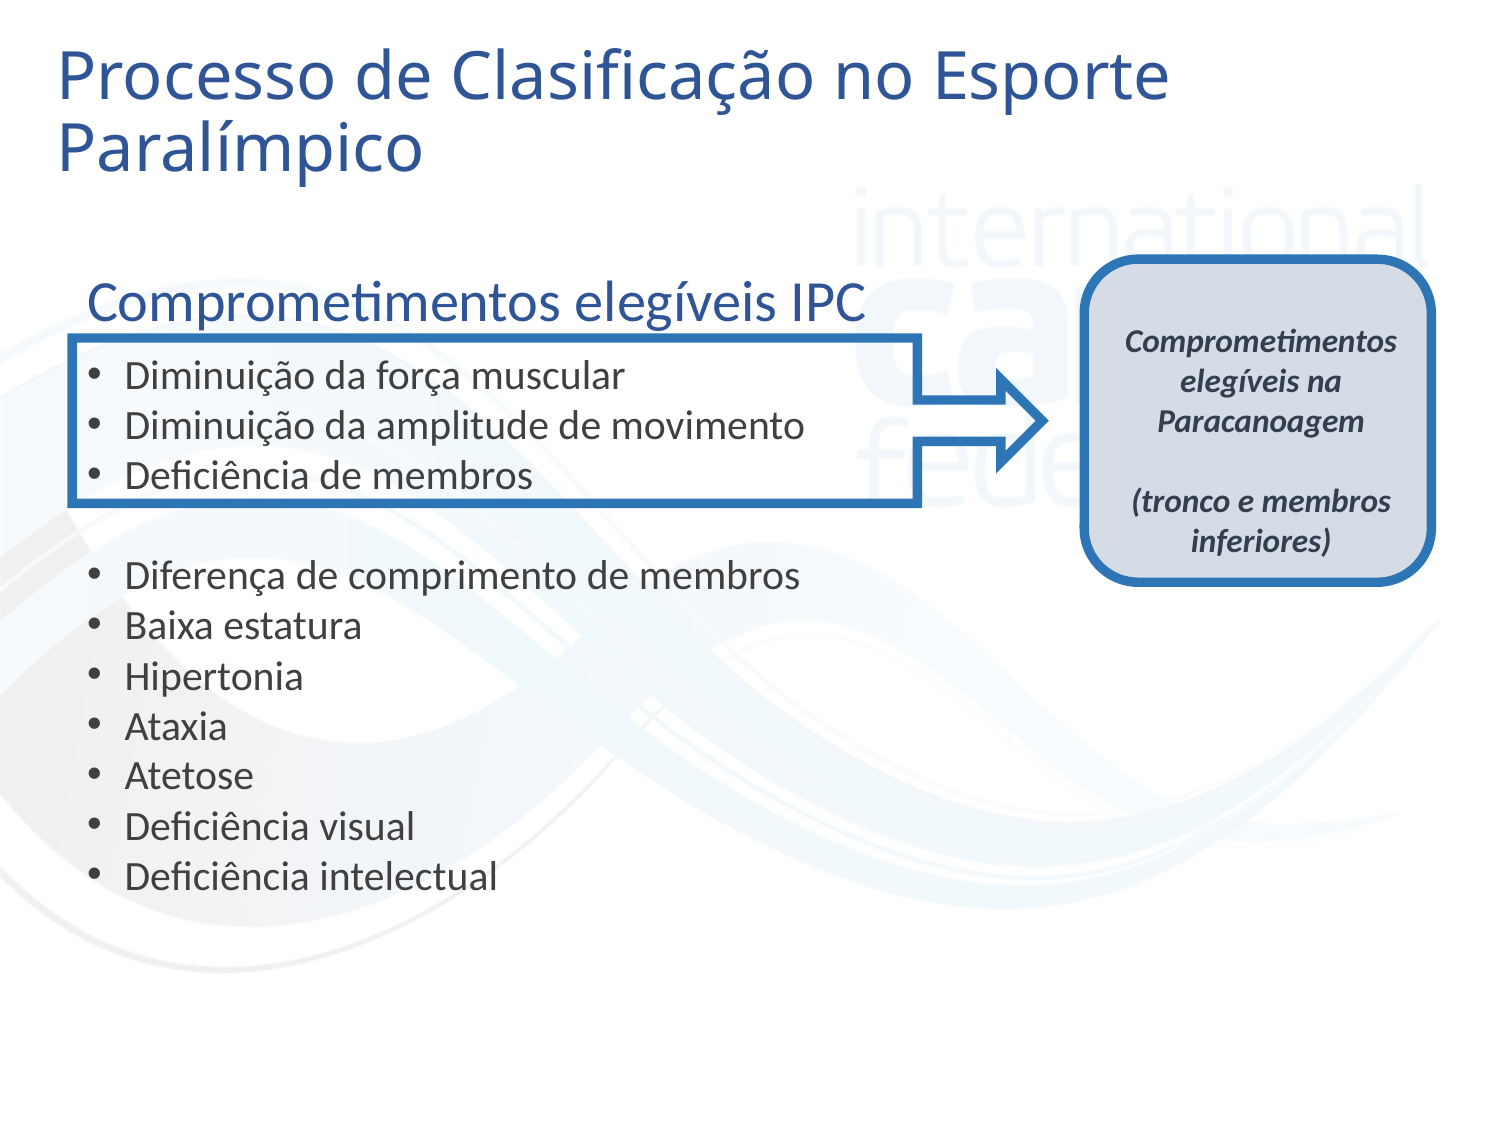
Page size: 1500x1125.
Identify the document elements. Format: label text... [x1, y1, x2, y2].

text_box [1083, 258, 1433, 562]
text_box Comprometimentos elegíveis na Paracanoagem (tronco e membros inferiores) [1094, 312, 1428, 567]
list Comprometimentos elegíveis IPC Diminuição da força muscular Diminuição da amplitude de movimento Deficiência de membros Diferença de comprimento de membros Baixa estatura Hipertonia Ataxia Atetose Deficiência visual Deficiência intelectual [72, 443, 1010, 1071]
title Processo de Clasificação no Esporte Paralímpico [41, 42, 1388, 185]
text_box [71, 336, 1044, 505]
text_box [1099, 567, 1417, 584]
list Comprometimentos elegíveis IPC Diminuição da força muscular Diminuição da amplitude de movimento Deficiência de membros Diferença de comprimento de membros Baixa estatura Hipertonia Ataxia Atetose Deficiência visual Deficiência intelectual [72, 255, 1010, 399]
